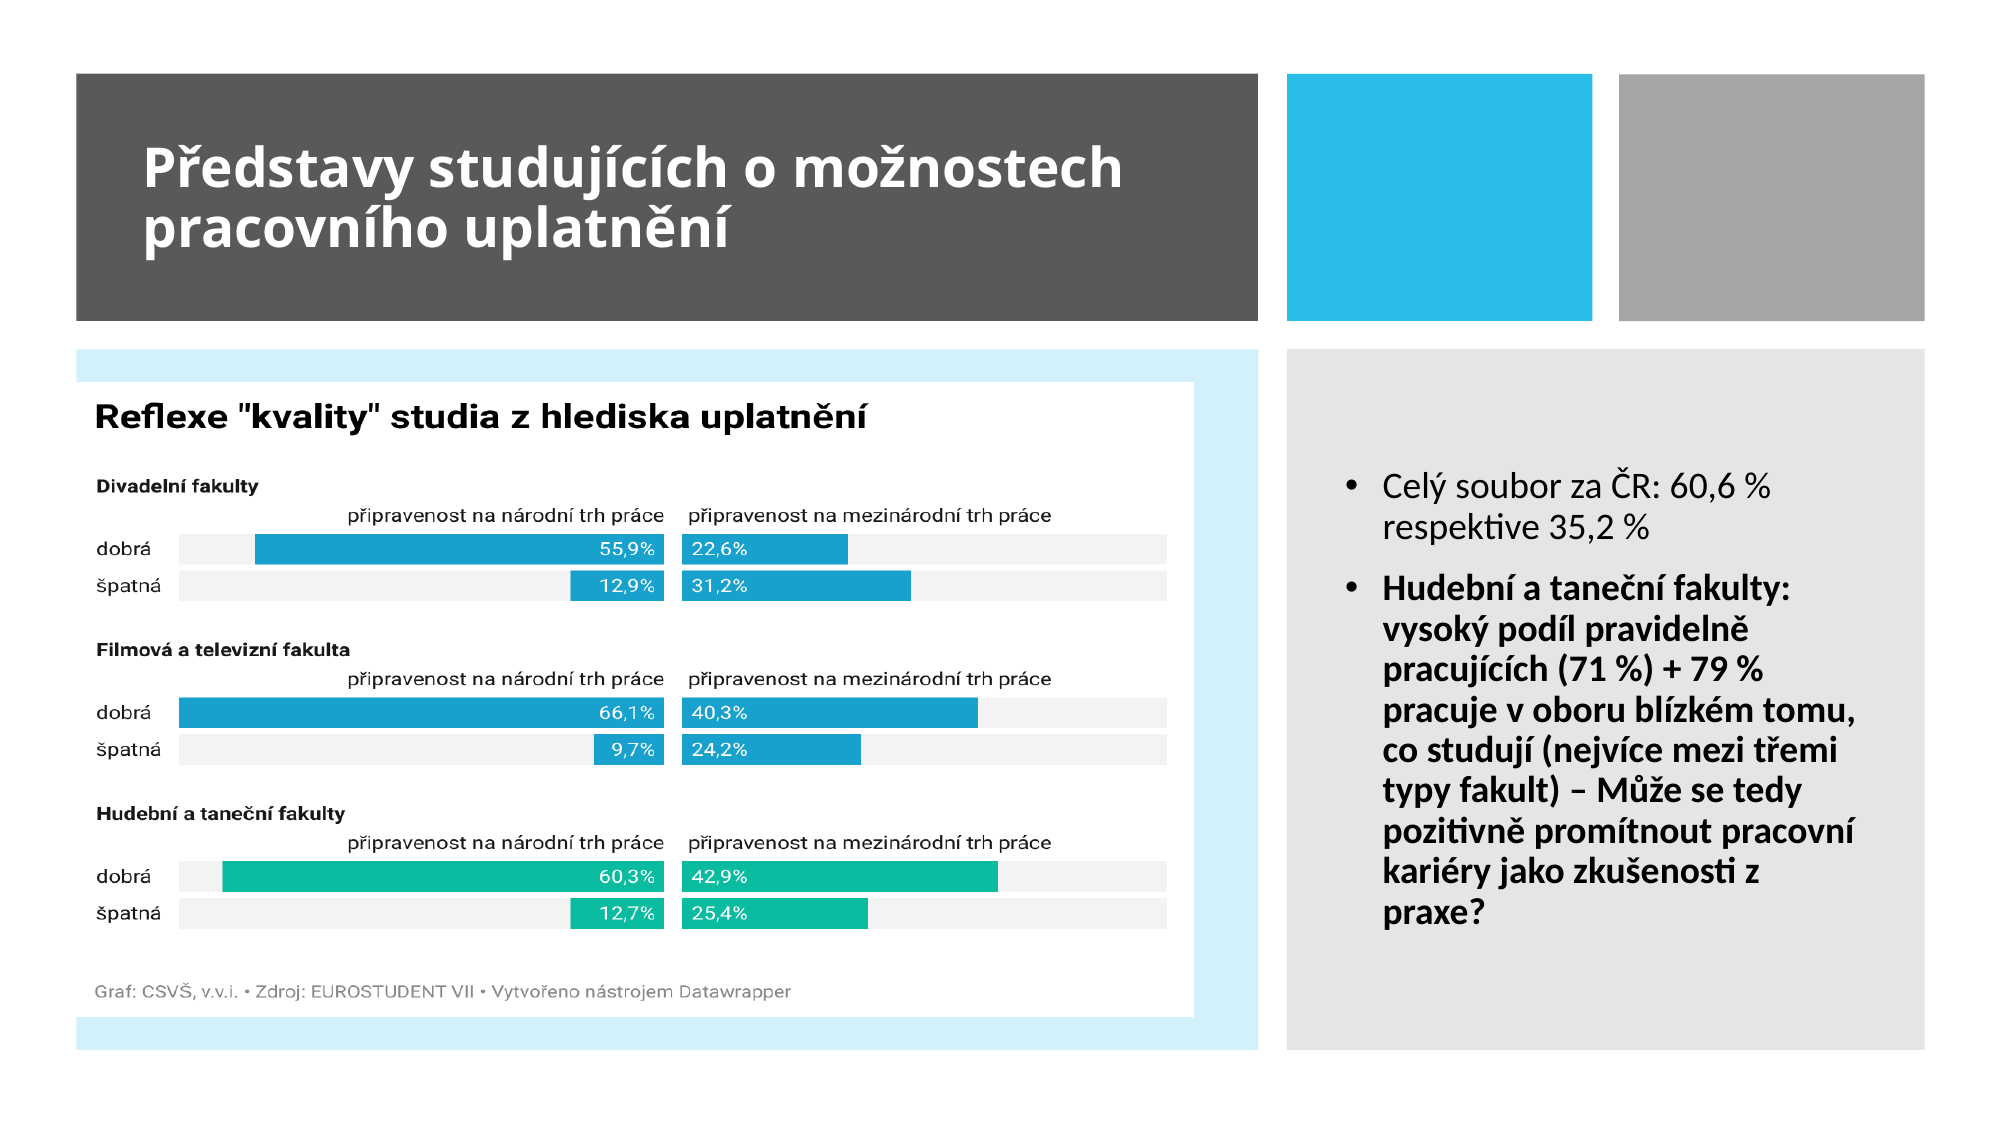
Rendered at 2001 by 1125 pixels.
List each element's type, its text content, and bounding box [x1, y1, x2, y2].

title Představy studujících o možnostech pracovního uplatnění [127, 113, 1212, 285]
text_box [1286, 73, 1593, 322]
text_box [1618, 73, 1926, 322]
text_box [75, 72, 1259, 322]
list Celý soubor za ČR: 60,6 % respektive 35,2 % Hudební a taneční fakulty: vysoký podíl pravidelně pracujících (71 %) + 79 % pracuje v oboru blízkém tomu, co studují (nejvíce mezi třemi typy fakult) – Může se tedy pozitivně promítnout pracovní kariéry jako zkušenosti z praxe? [1330, 392, 1882, 1007]
text_box [75, 348, 1259, 1051]
text_box [1286, 348, 1926, 1051]
picture [76, 382, 1194, 1017]
